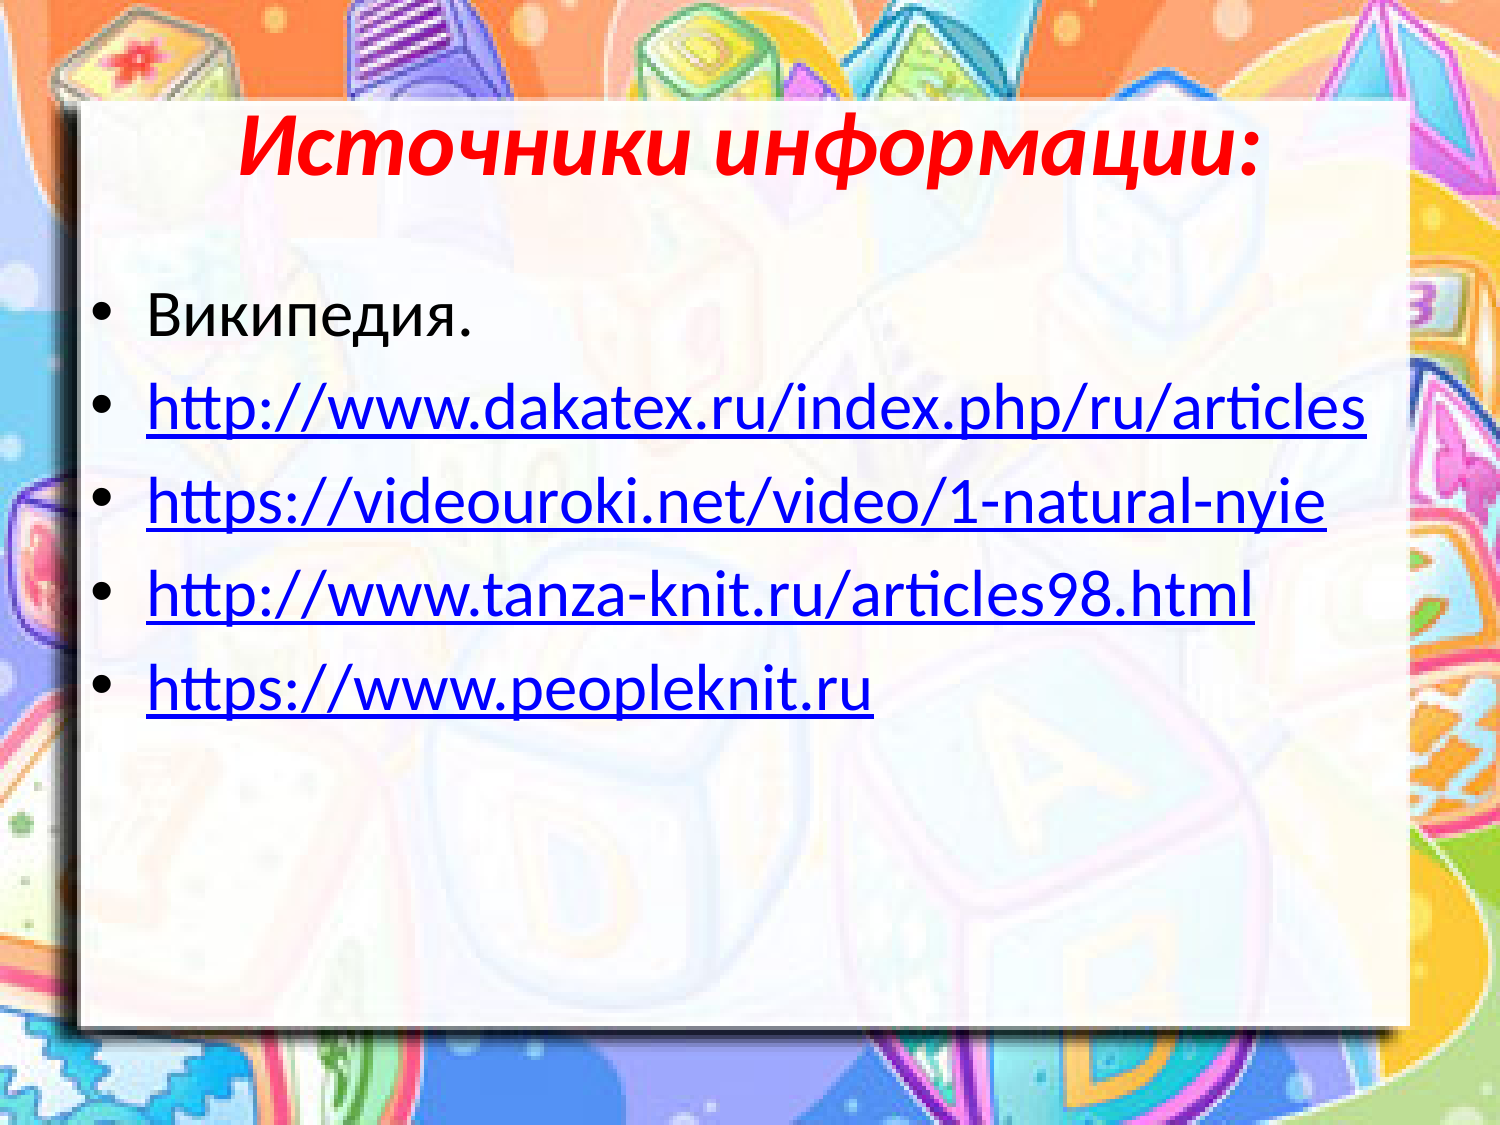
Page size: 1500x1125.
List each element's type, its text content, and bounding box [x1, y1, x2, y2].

picture [0, 0, 1500, 1125]
list Википедия. http://www.dakatex.ru/index.php/ru/articles https://videouroki.net/video/1-natural-nyie http://www.tanza-knit.ru/articles98.html https://www.peopleknit.ru [75, 262, 1425, 1005]
title Источники информации: [75, 45, 1425, 233]
